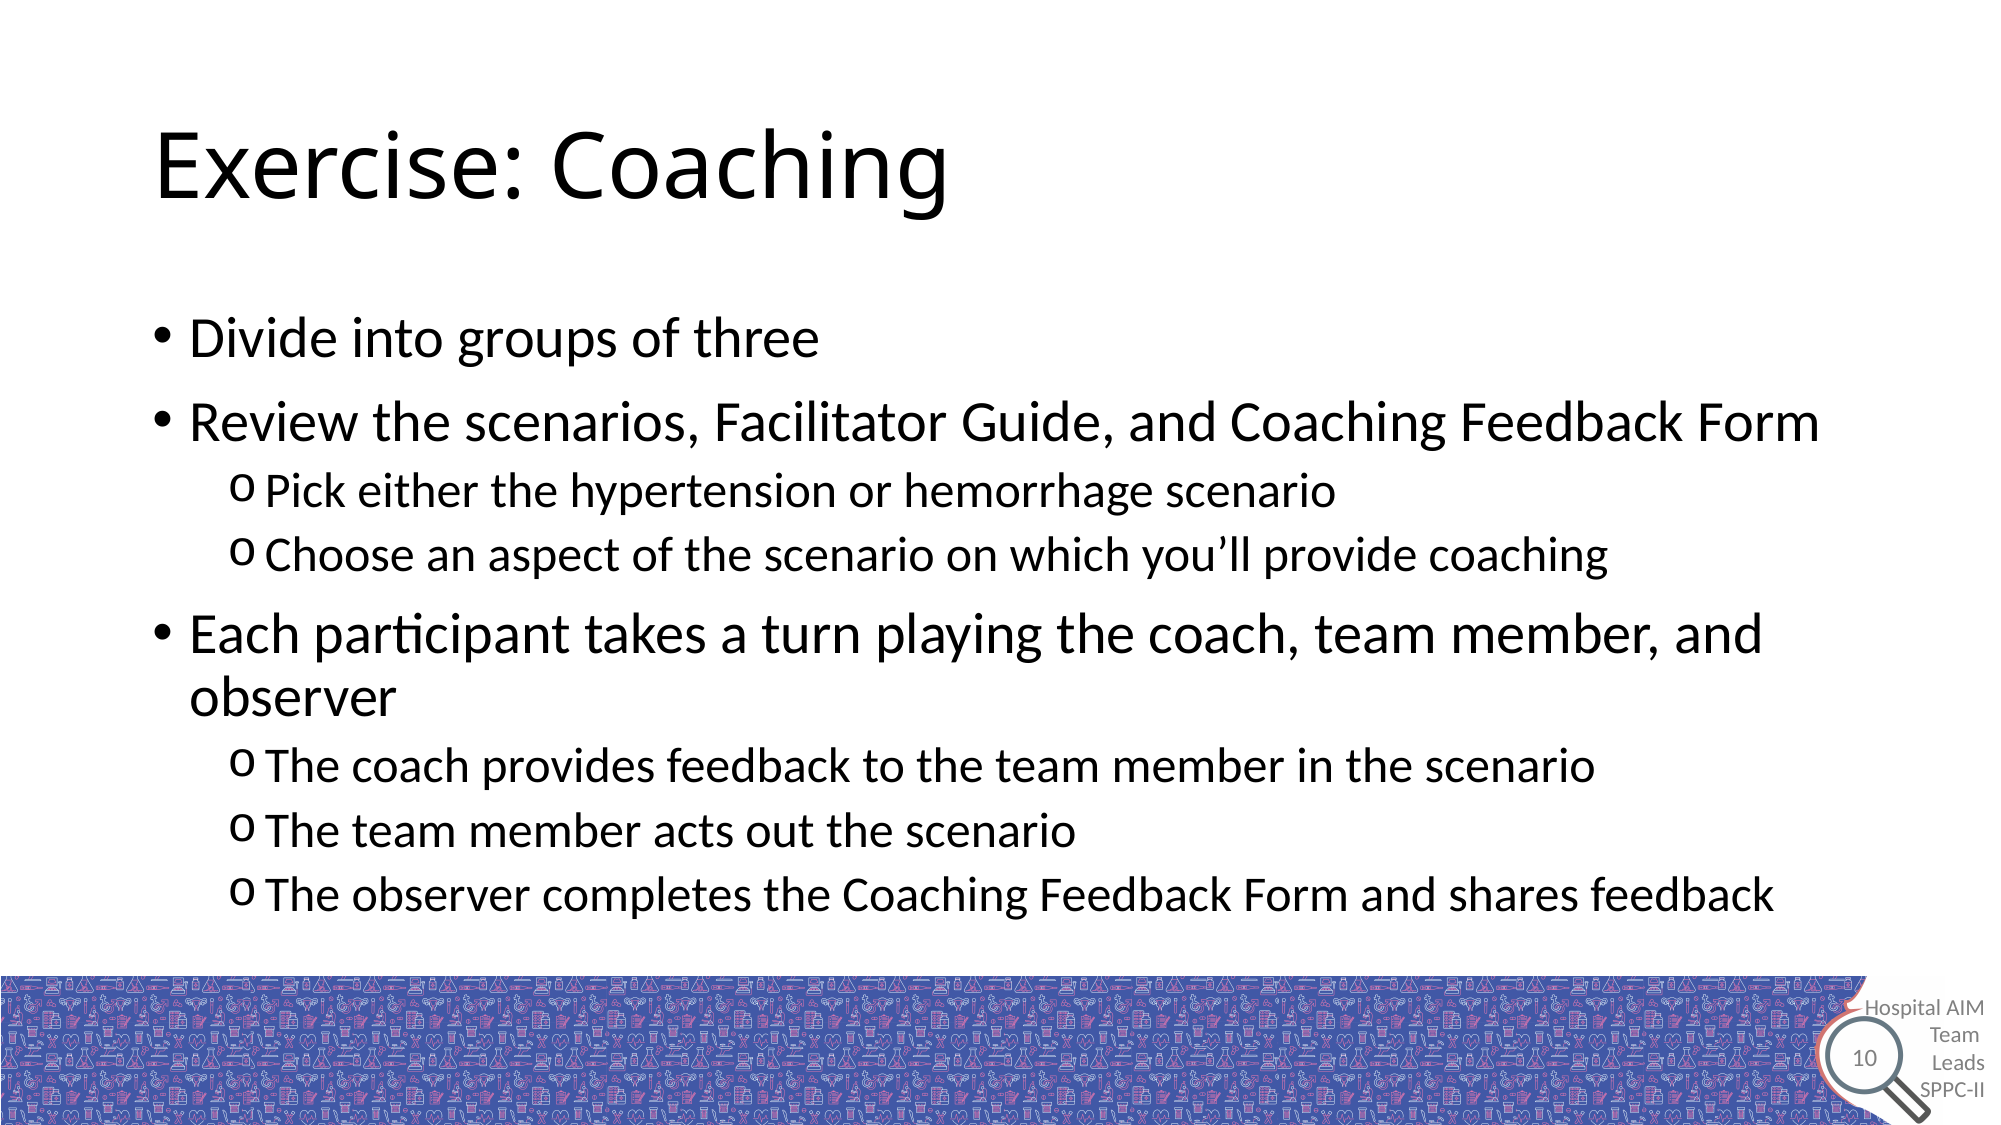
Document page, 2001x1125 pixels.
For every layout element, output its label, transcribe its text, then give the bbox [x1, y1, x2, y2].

picture [0, 976, 1992, 1125]
slide_number 10 [1829, 1026, 1900, 1087]
title Exercise: Coaching [137, 59, 1863, 278]
list Divide into groups of three Review the scenarios, Facilitator Guide, and Coaching Feedback Form Pick either the hypertension or hemorrhage scenario Choose an aspect of the scenario on which you’ll provide coaching Each participant takes a turn playing the coach, team member, and observer The coach provides feedback to the team member in the scenario The team member acts out the scenario The observer completes the Coaching Feedback Form and shares feedback [137, 299, 1863, 956]
